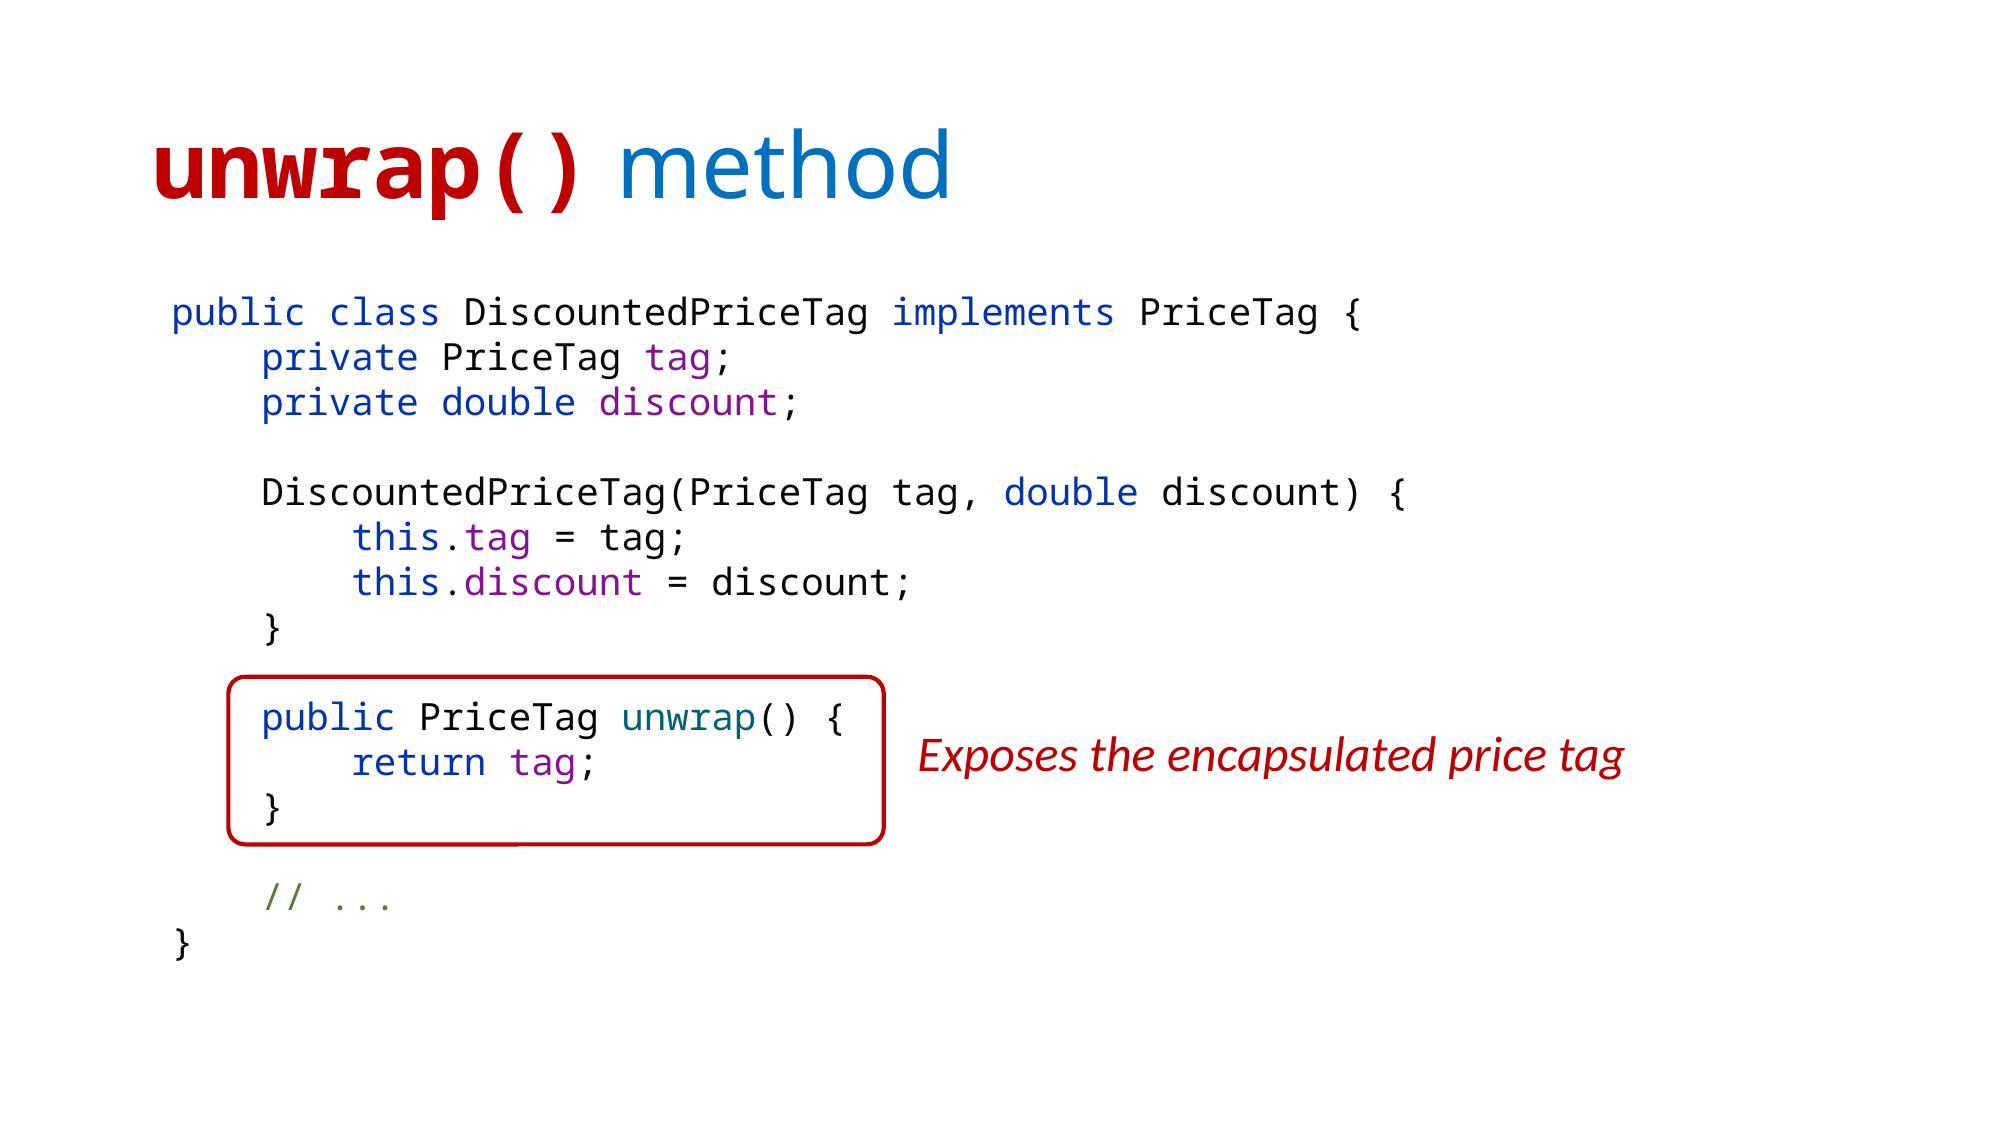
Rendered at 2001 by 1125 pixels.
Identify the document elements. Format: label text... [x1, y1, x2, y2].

text_box Exposes the encapsulated price tag [902, 713, 1691, 789]
text_box [227, 675, 885, 846]
title unwrap() method [137, 59, 1863, 278]
text_box public class DiscountedPriceTag implements PriceTag { private PriceTag tag; private double discount; DiscountedPriceTag(PriceTag tag, double discount) { this.tag = tag; this.discount = discount; } public PriceTag unwrap() { return tag; } // ... } [156, 280, 1844, 971]
